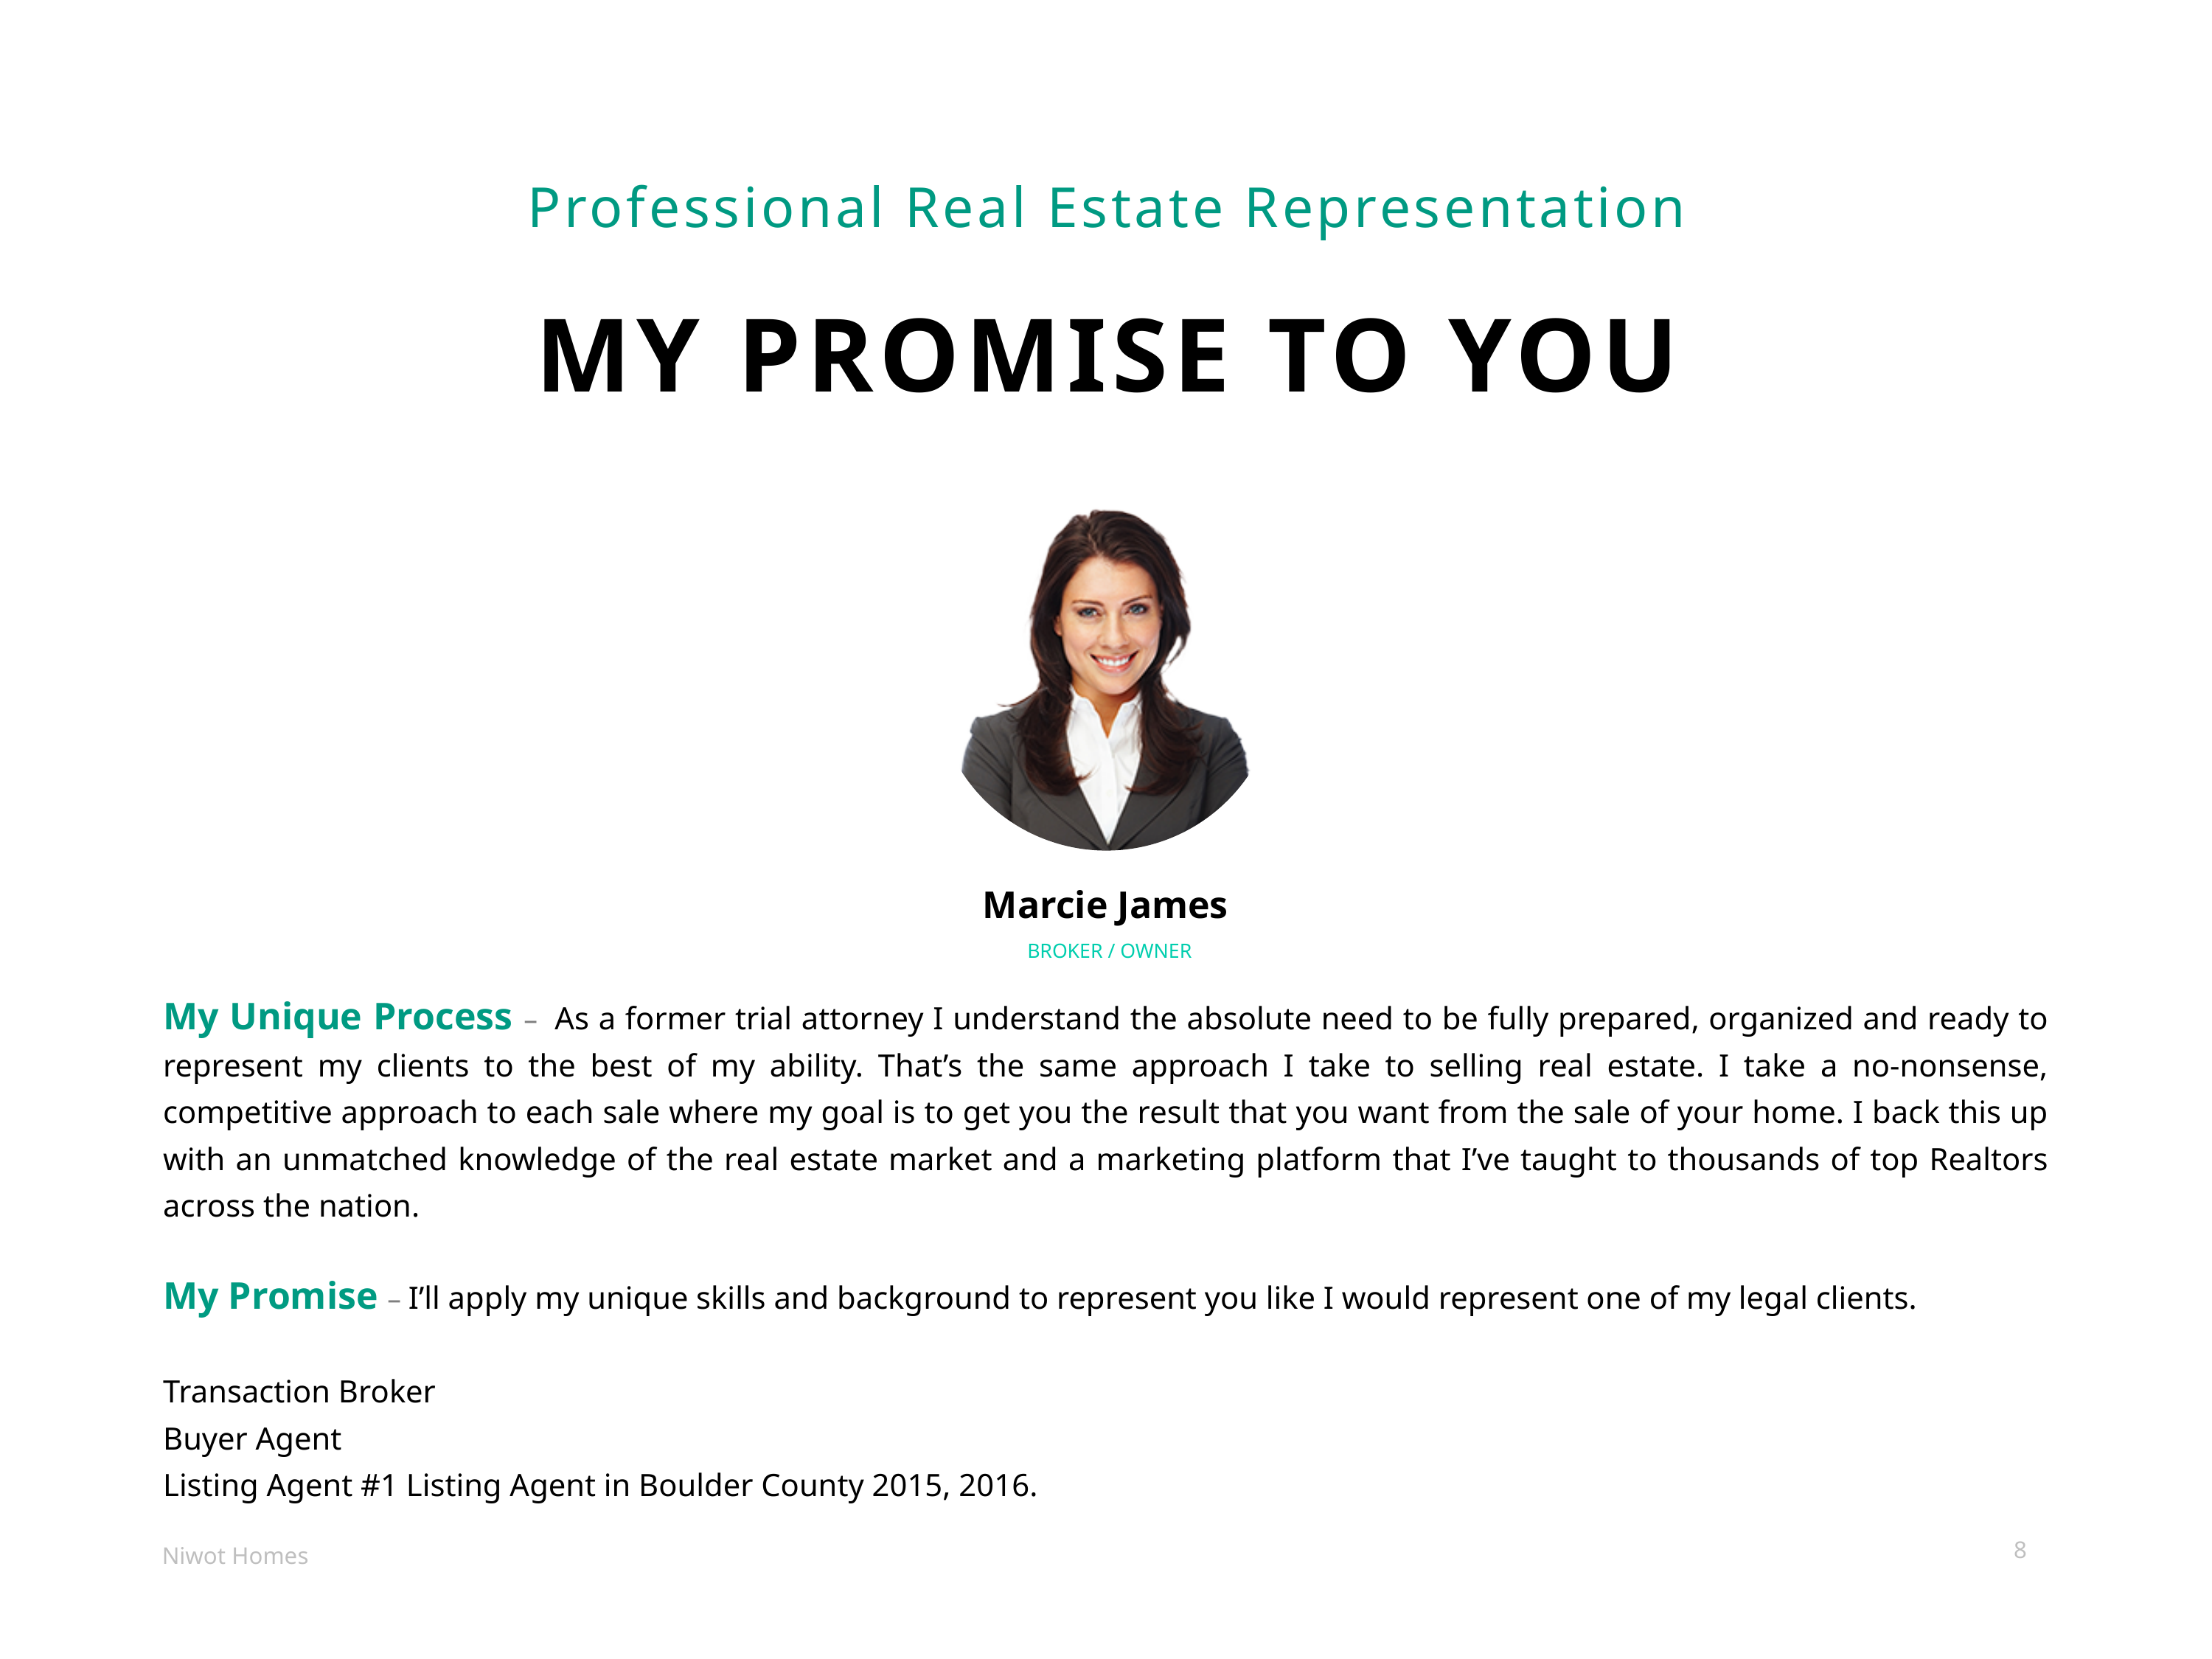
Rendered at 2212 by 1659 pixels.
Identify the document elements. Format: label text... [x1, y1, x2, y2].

picture [934, 507, 1279, 851]
text_box BROKER / OWNER [1016, 933, 1203, 967]
text_box Professional Real Estate Representation [516, 166, 1699, 244]
text_box My Unique Process – As a former trial attorney I understand the absolute need to be fully prepared, organized and ready to represent my clients to the best of my ability. That’s the same approach I take to selling real estate. I take a no-nonsense, competitive approach to each sale where my goal is to get you the result that you want from the sale of your home. I back this up with an unmatched knowledge of the real estate market and a marketing platform that I’ve taught to thousands of top Realtors across the nation. My Promise – I’ll apply my unique skills and background to represent you like I would represent one of my legal clients. Transaction Broker Buyer Agent Listing Agent #1 Listing Agent in Boulder County 2015, 2016. [162, 990, 2049, 1311]
text_box Marcie James [972, 875, 1239, 931]
text_box MY PROMISE TO YOU [535, 326, 1681, 412]
